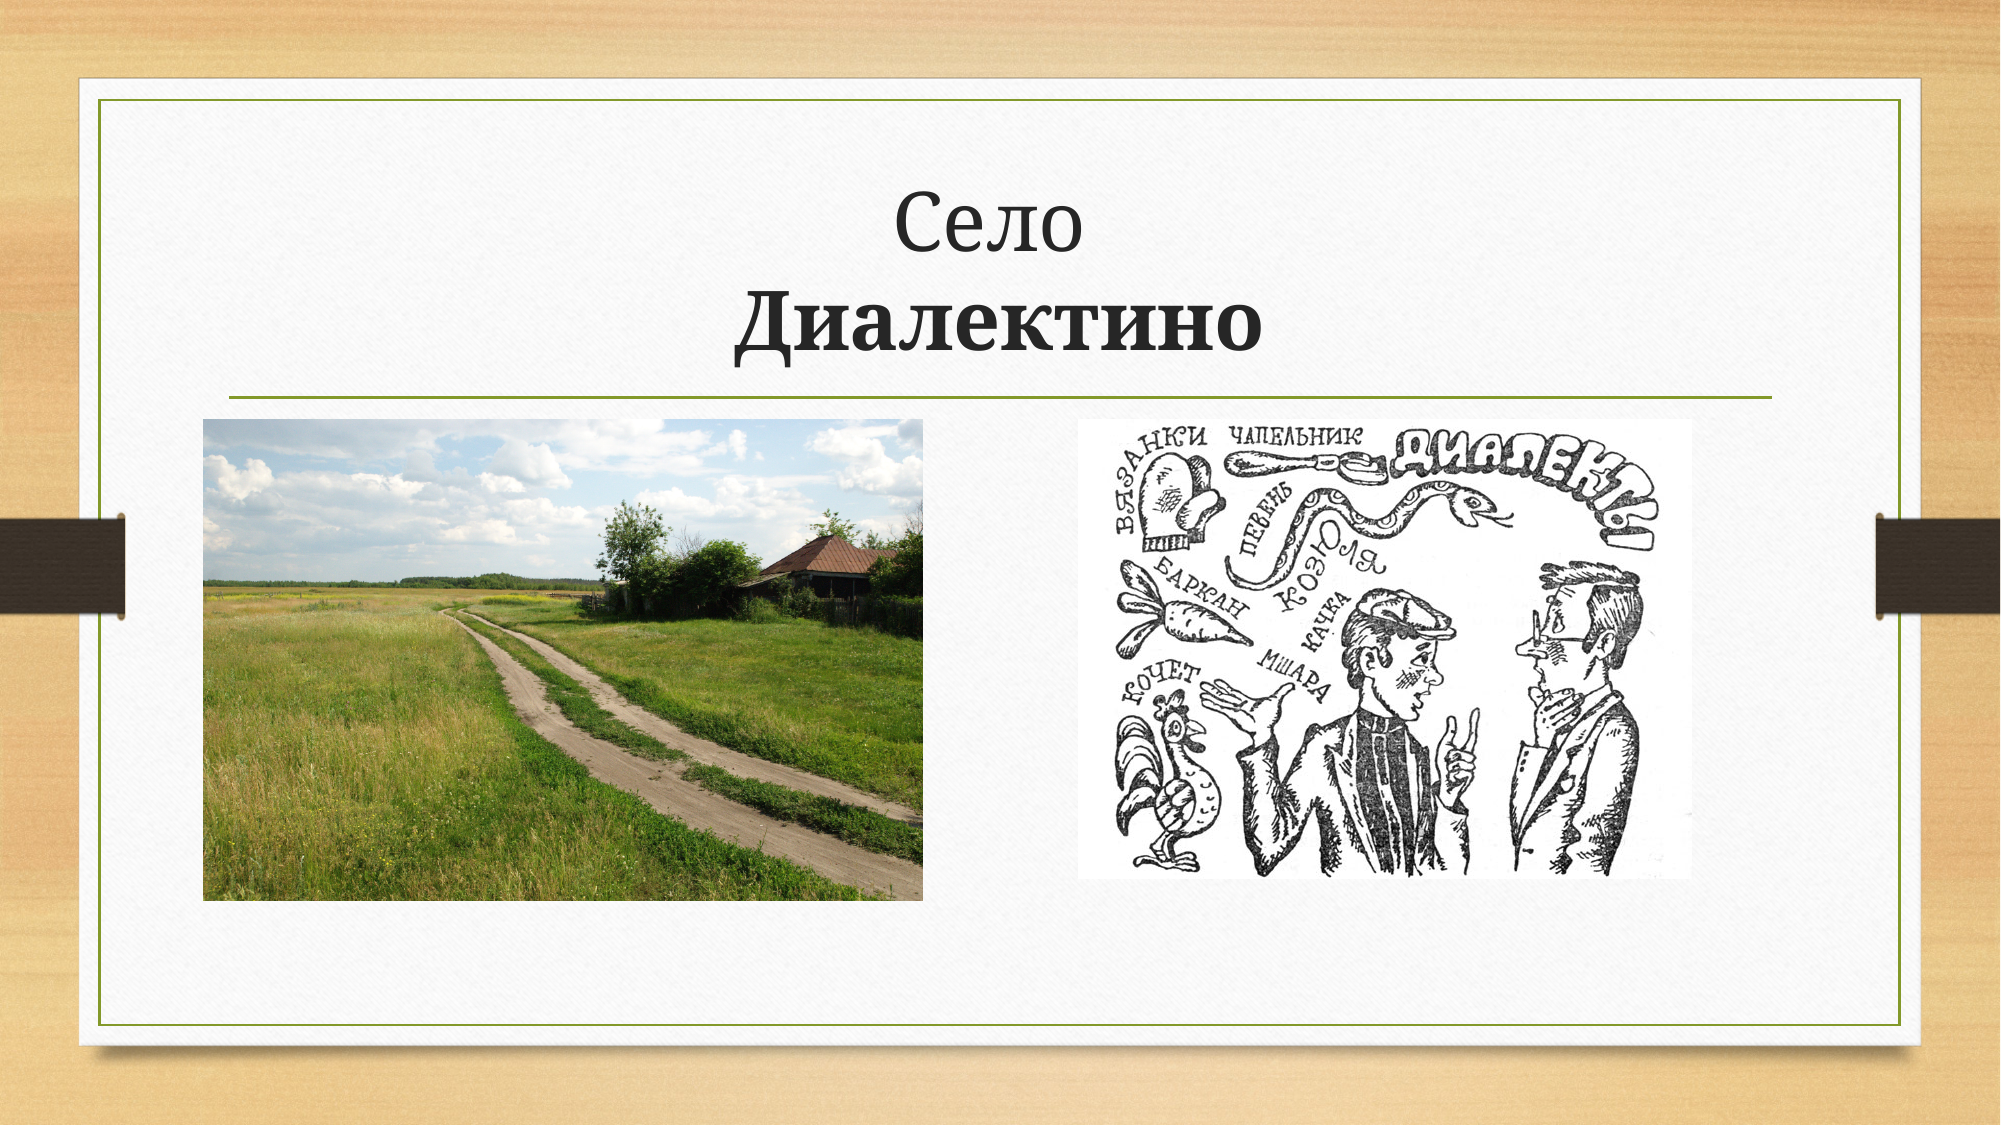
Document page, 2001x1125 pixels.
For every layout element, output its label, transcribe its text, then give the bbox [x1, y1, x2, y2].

picture [0, 0, 2001, 1125]
title Село Диалектино [212, 161, 1788, 375]
